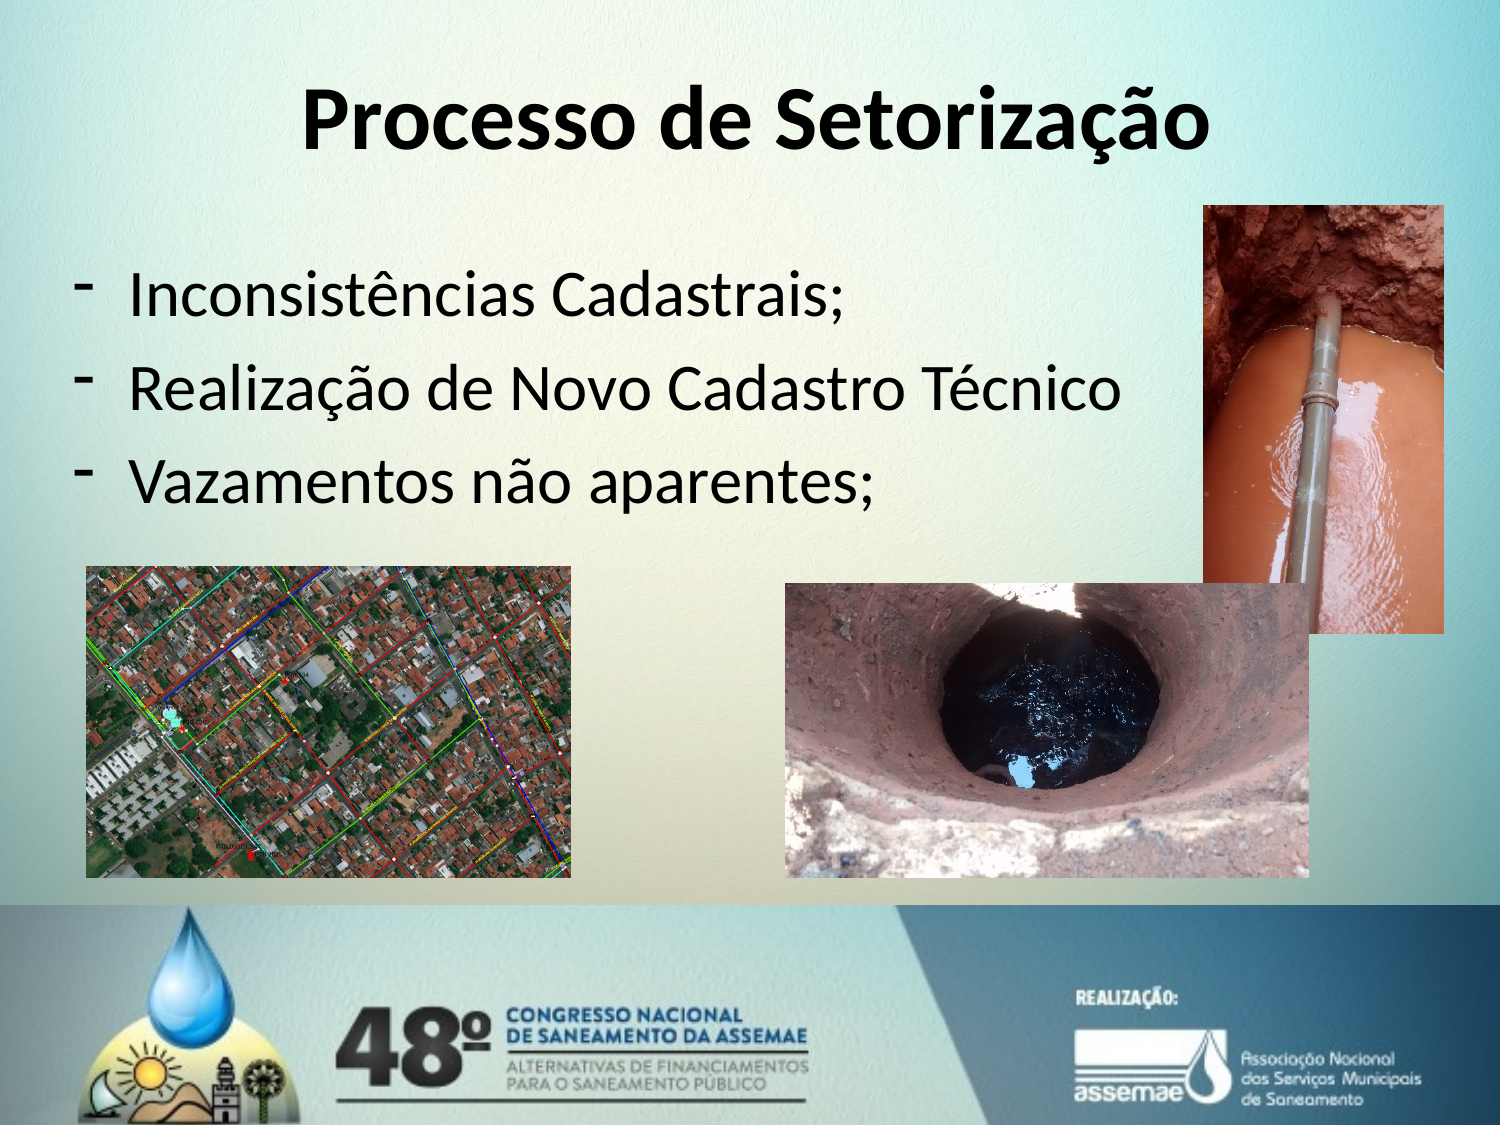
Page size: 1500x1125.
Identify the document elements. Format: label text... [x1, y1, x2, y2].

title Processo de Setorização [82, 18, 1432, 207]
list Inconsistências Cadastrais; Realização de Novo Cadastro Técnico Vazamentos não aparentes; [57, 242, 1198, 572]
picture [0, 0, 1500, 1125]
